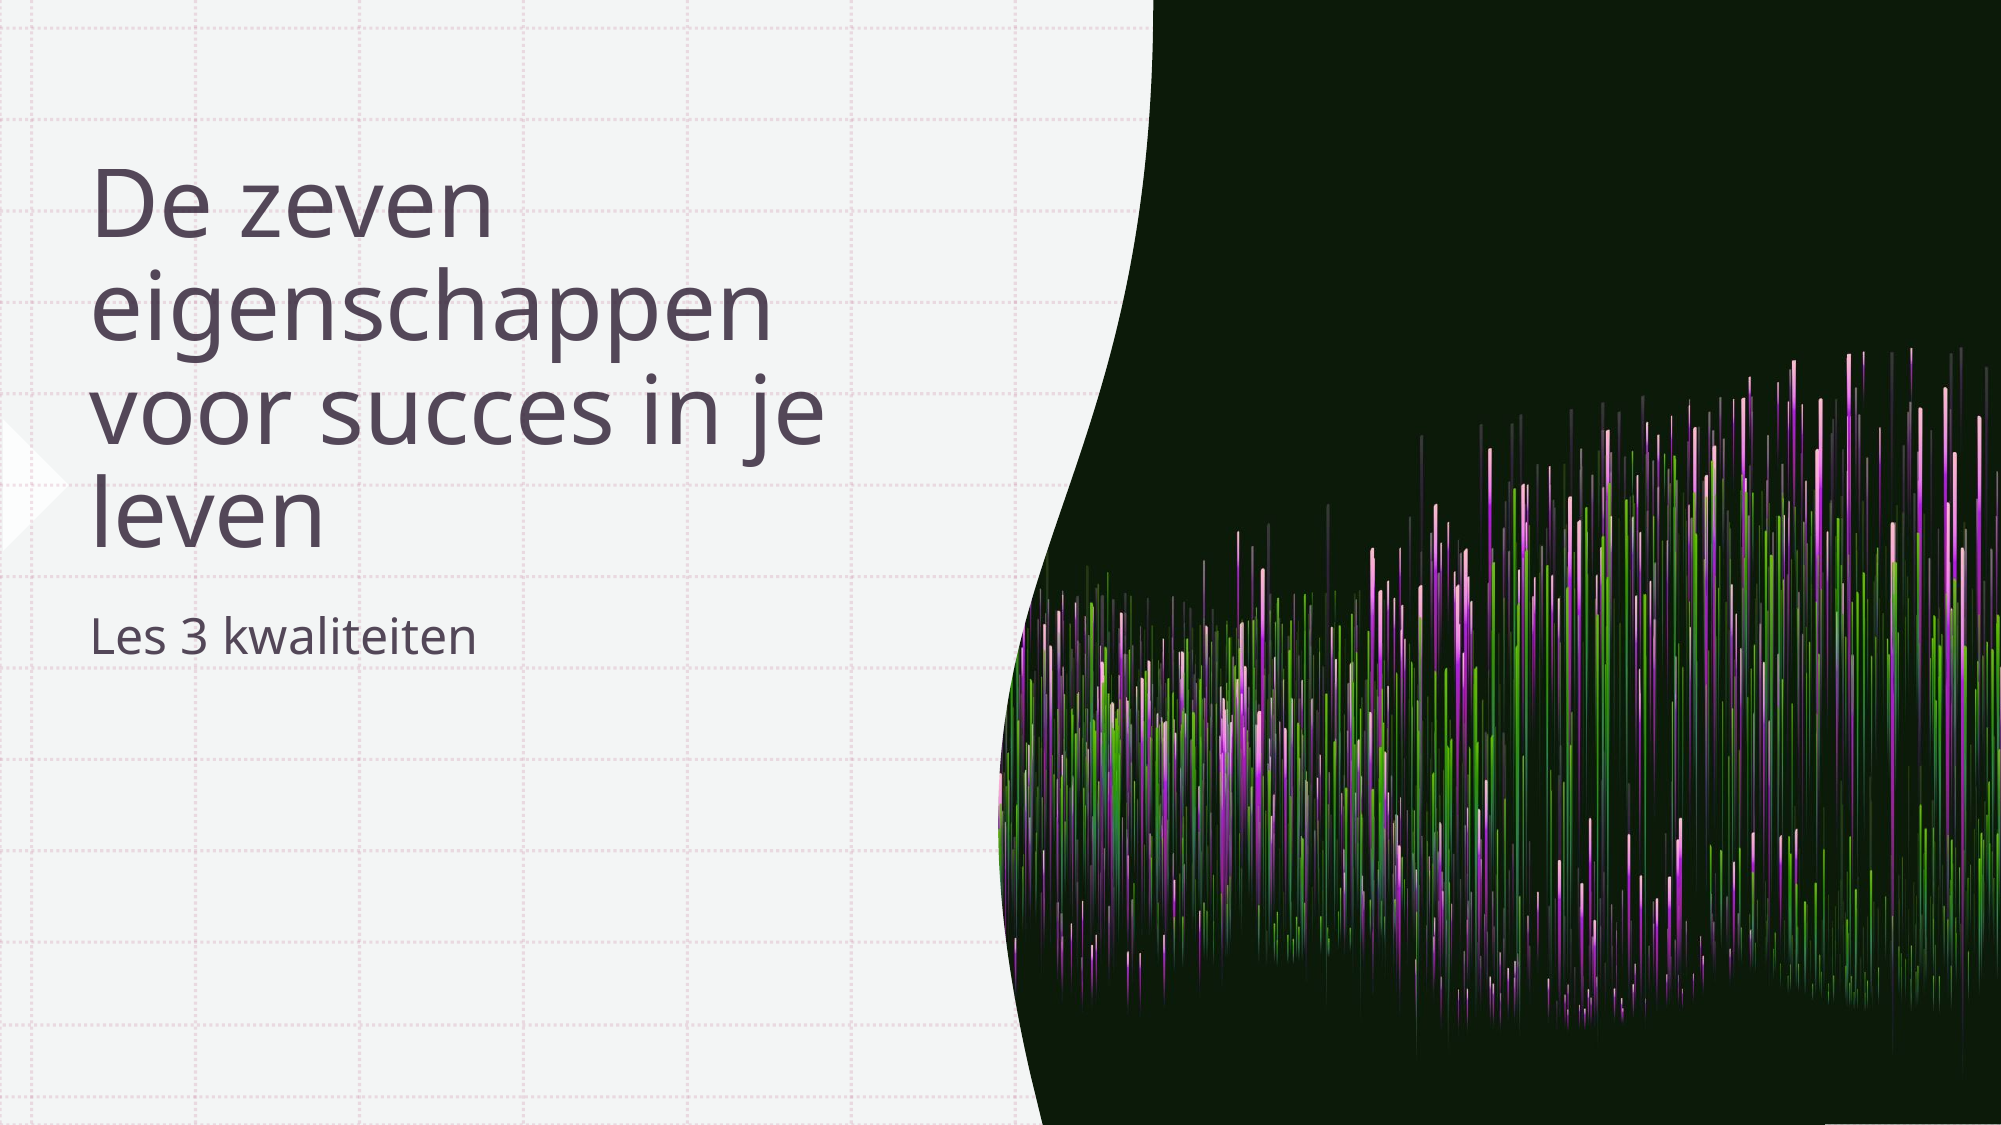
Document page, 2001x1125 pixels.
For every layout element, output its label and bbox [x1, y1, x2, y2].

text_box [0, 0, 998, 1125]
picture [998, 0, 2001, 1125]
